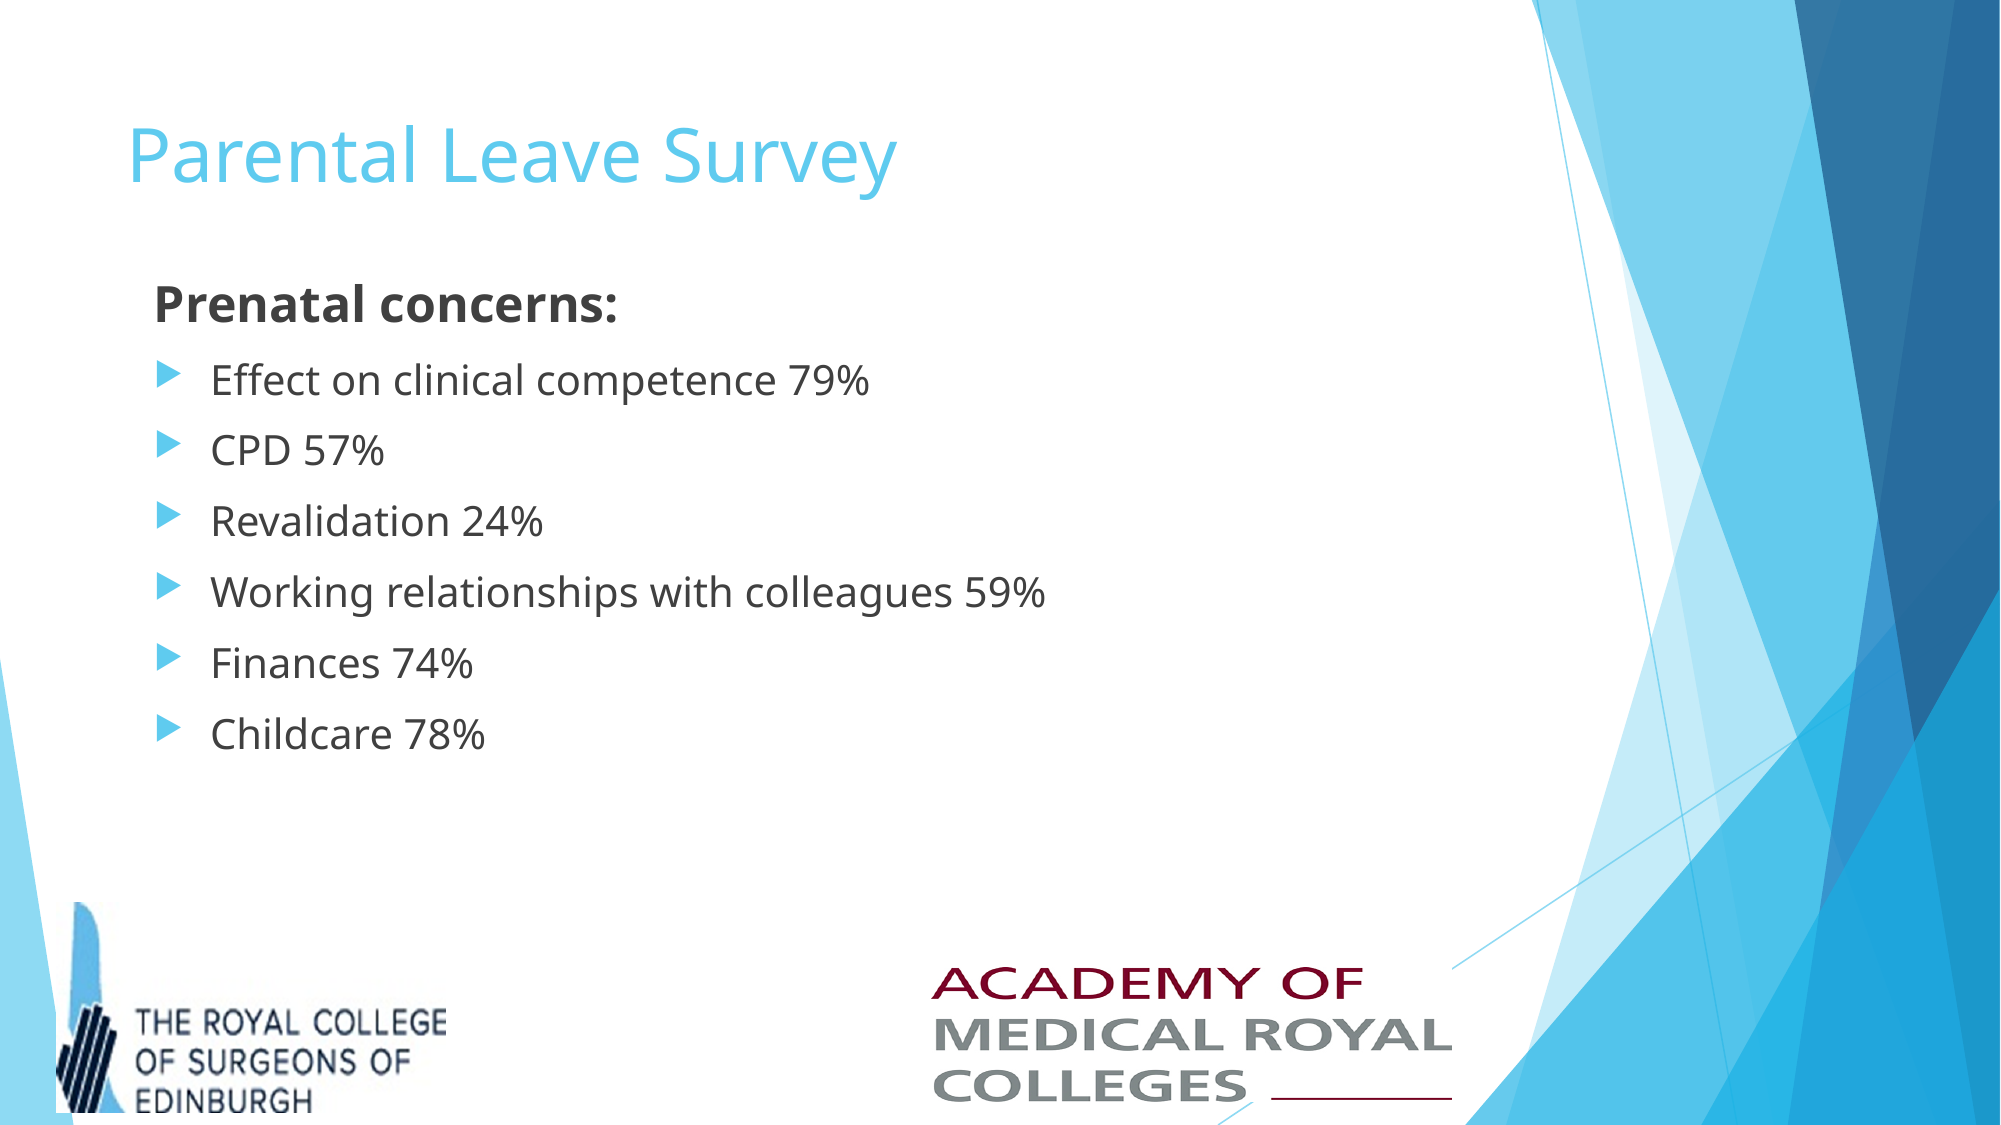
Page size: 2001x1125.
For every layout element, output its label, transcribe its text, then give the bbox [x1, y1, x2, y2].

picture [56, 902, 447, 1113]
list Prenatal concerns: Effect on clinical competence 79% CPD 57% Revalidation 24% Working relationships with colleagues 59% Finances 74% Childcare 78% [138, 264, 1494, 903]
title Parental Leave Survey [111, 99, 1522, 317]
picture [931, 966, 1452, 1102]
